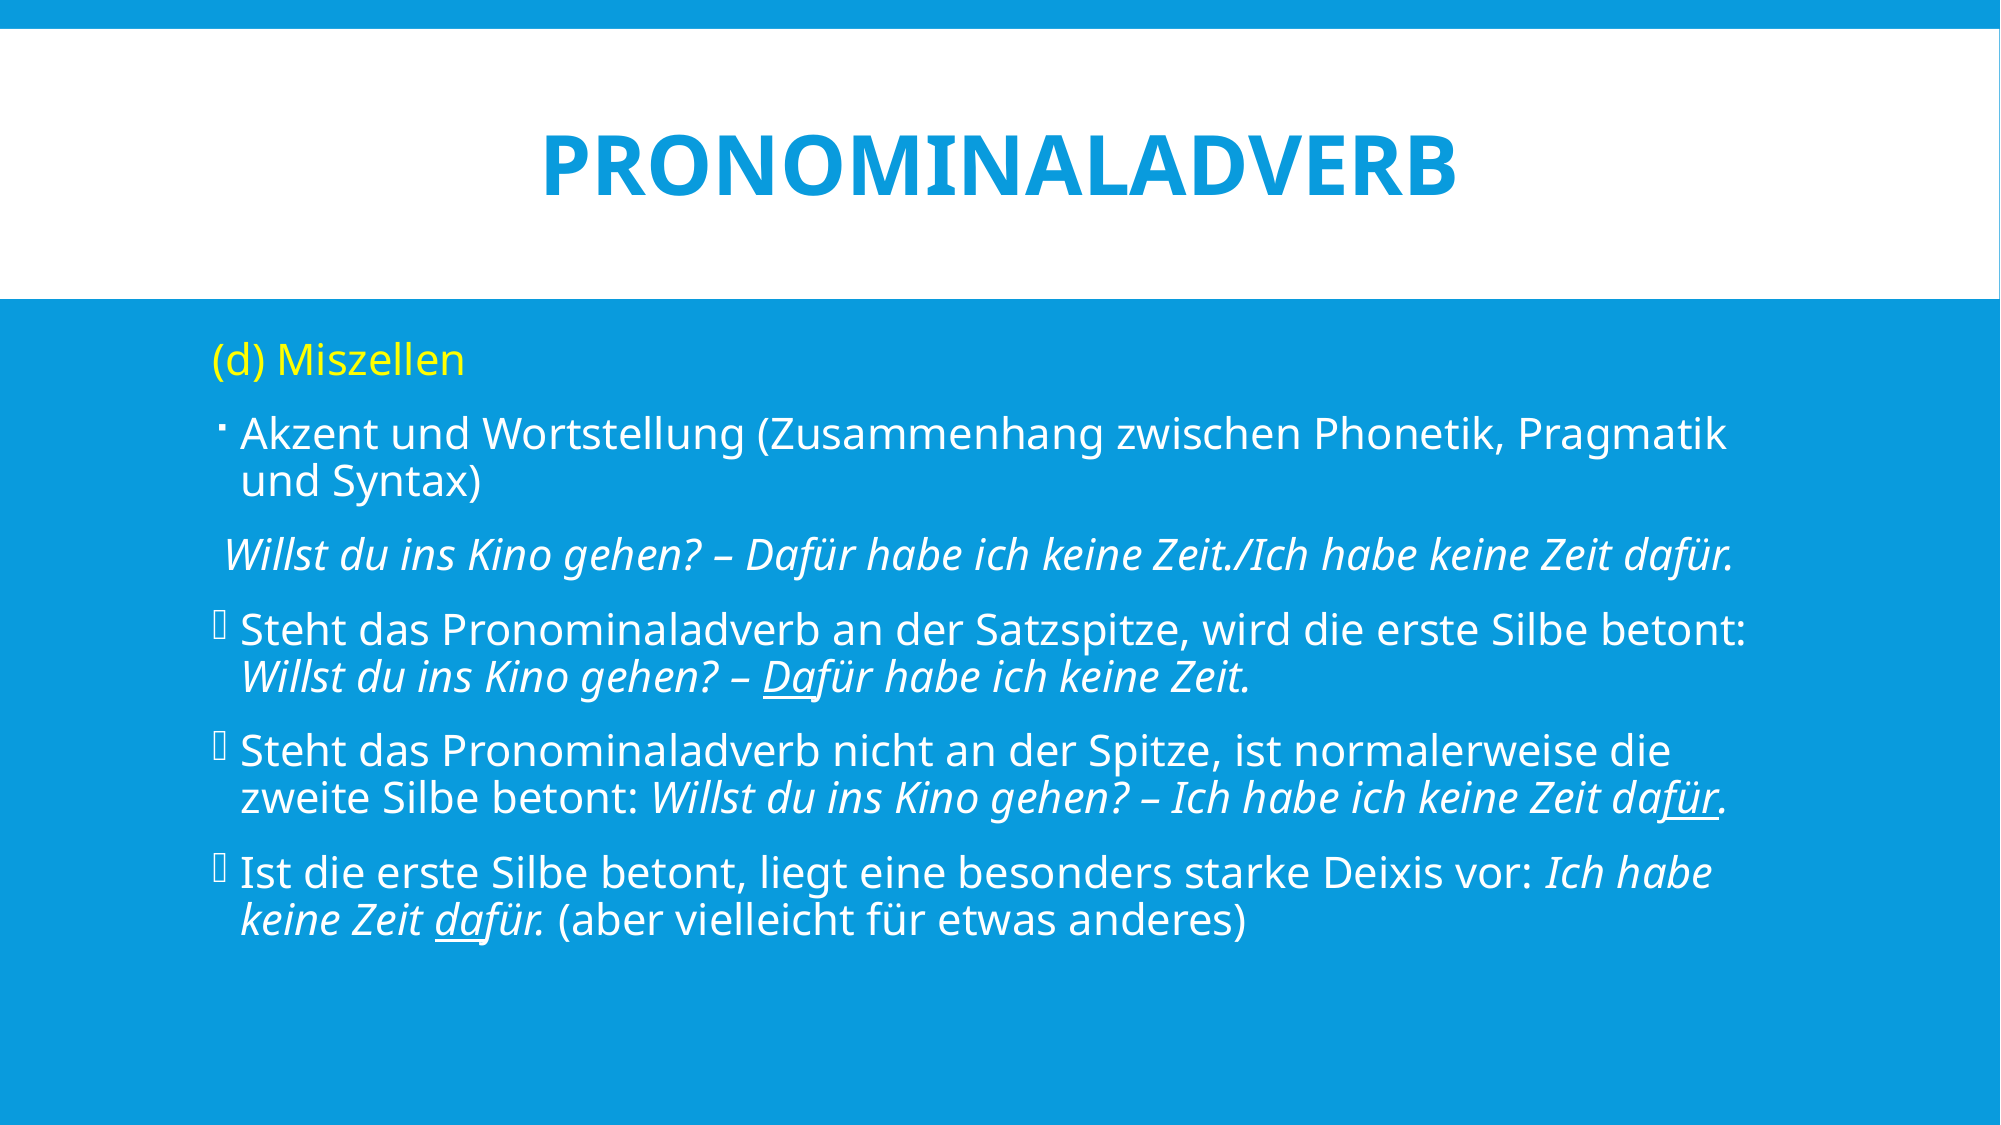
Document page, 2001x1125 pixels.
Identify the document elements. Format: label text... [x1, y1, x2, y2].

list (d) Miszellen Akzent und Wortstellung (Zusammenhang zwischen Phonetik, Pragmatik und Syntax) Willst du ins Kino gehen? ­– Dafür habe ich keine Zeit./Ich habe keine Zeit dafür. Steht das Pronominaladverb an der Satzspitze, wird die erste Silbe betont: Willst du ins Kino gehen? ­– Dafür habe ich keine Zeit. Steht das Pronominaladverb nicht an der Spitze, ist normalerweise die zweite Silbe betont: Willst du ins Kino gehen? ­– Ich habe ich keine Zeit dafür. Ist die erste Silbe betont, liegt eine besonders starke Deixis vor: Ich habe keine Zeit dafür. (aber vielleicht für etwas anderes) [197, 329, 1803, 1021]
title Pronominaladverb [197, 46, 1803, 294]
